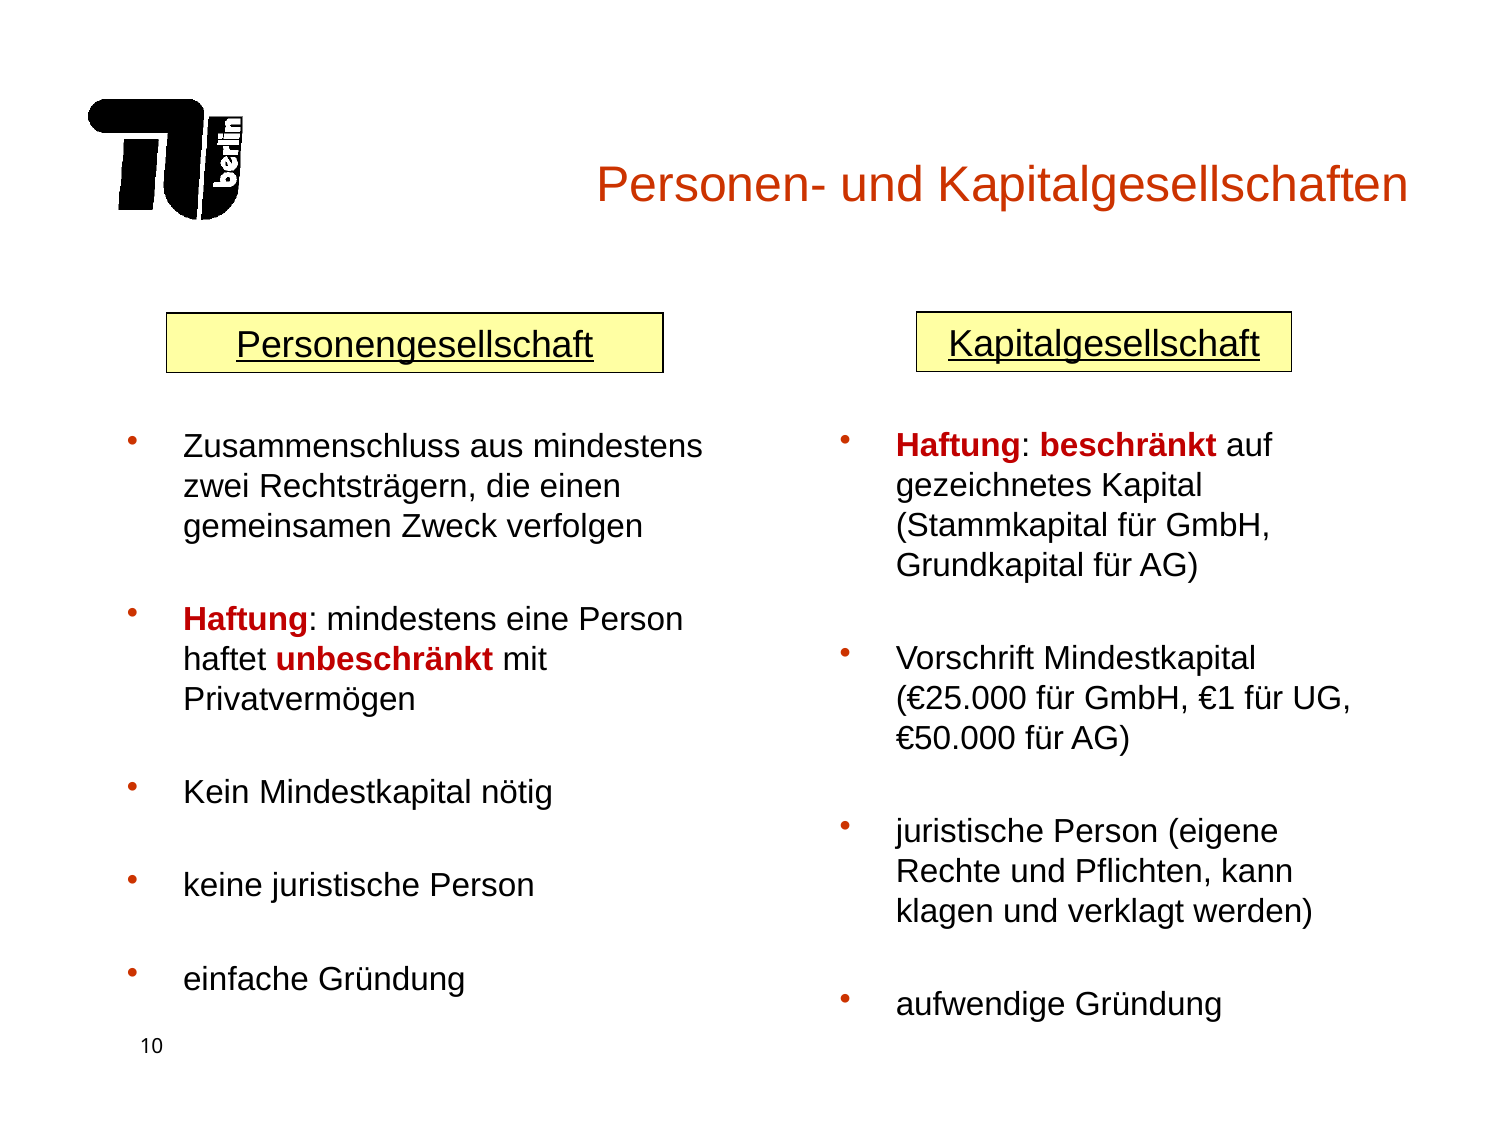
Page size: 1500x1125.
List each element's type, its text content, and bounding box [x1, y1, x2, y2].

text_box [253, 276, 1392, 1071]
title Personen- und Kapitalgesellschaften [312, 62, 1425, 220]
text_box Kapitalgesellschaft [916, 311, 1292, 372]
text_box Personengesellschaft [166, 312, 663, 373]
text_box Zusammenschluss aus mindestens zwei Rechtsträgern, die einen gemeinsamen Zweck verfolgen Haftung: mindestens eine Person haftet unbeschränkt mit Privatvermögen Kein Mindestkapital nötig keine juristische Person einfache Gründung [112, 416, 765, 913]
picture [88, 99, 243, 220]
text_box Haftung: beschränkt auf gezeichnetes Kapital (Stammkapital für GmbH, Grundkapital für AG) Vorschrift Mindestkapital (€25.000 für GmbH, €1 für UG, €50.000 für AG) juristische Person (eigene Rechte und Pflichten, kann klagen und verklagt werden) aufwendige Gründung [824, 416, 1392, 859]
